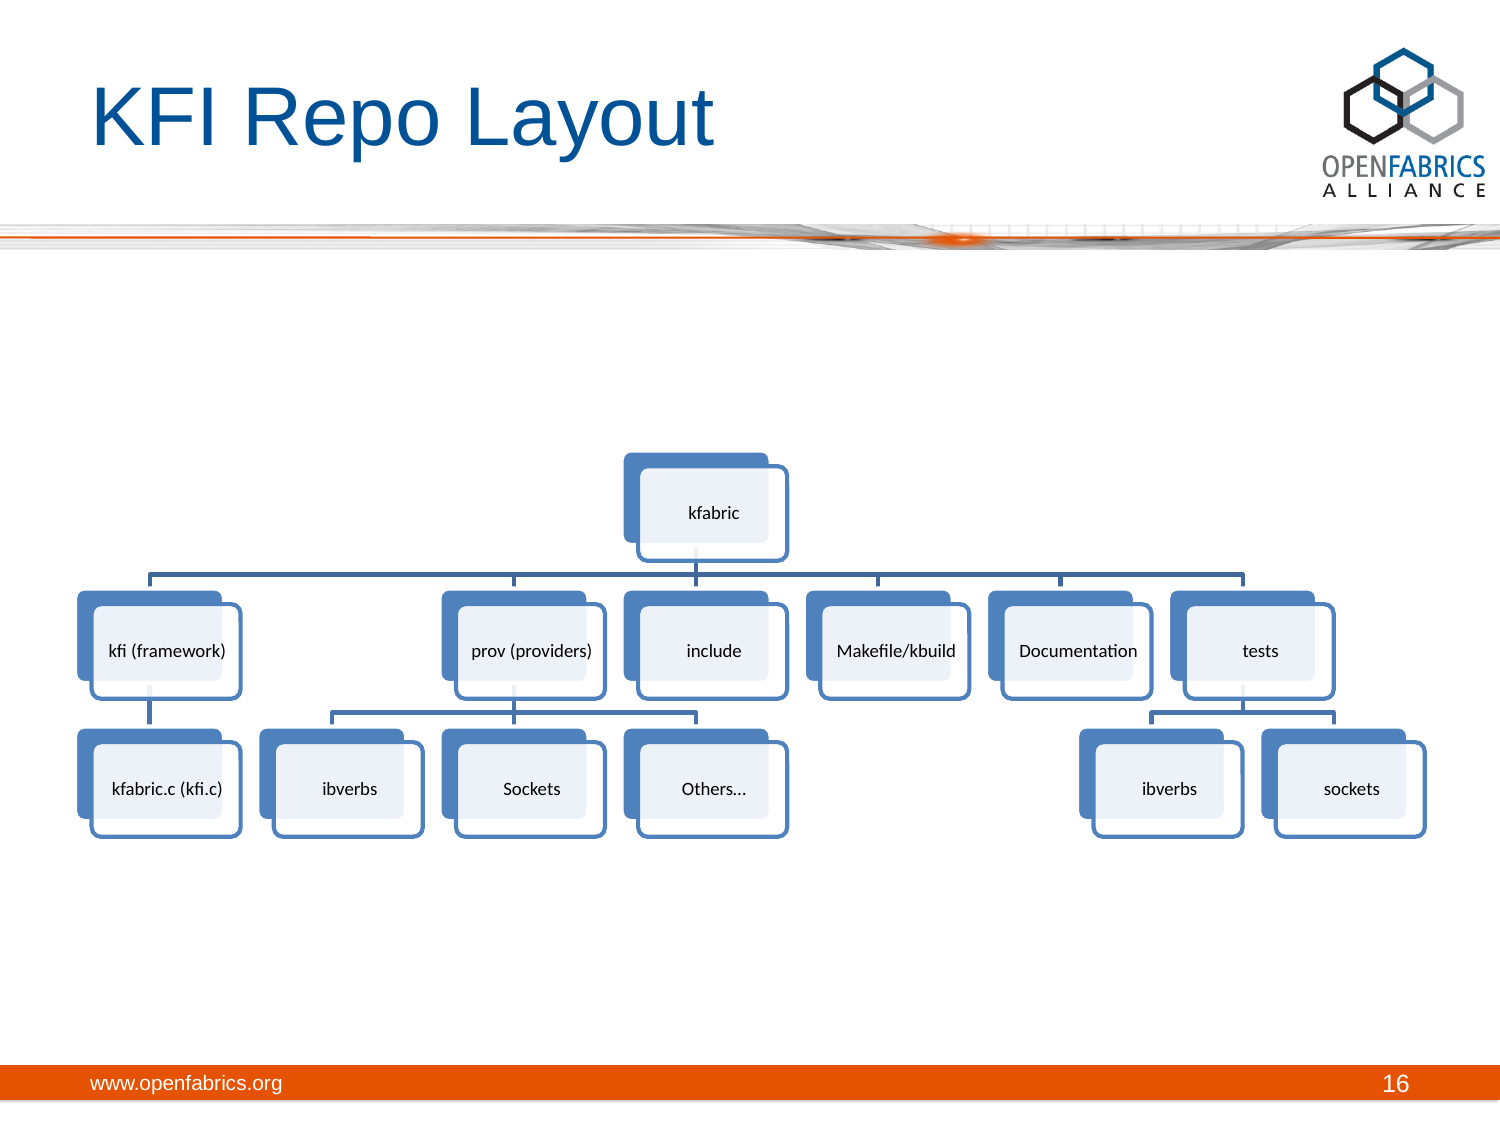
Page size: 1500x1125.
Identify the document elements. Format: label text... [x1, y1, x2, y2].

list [74, 262, 1426, 1025]
picture [1312, 37, 1494, 219]
title KFI Repo Layout [75, 37, 1300, 188]
footer www.openfabrics.org [75, 1052, 550, 1113]
picture [0, 239, 1500, 250]
slide_number 16 [1074, 1052, 1425, 1113]
picture [0, 224, 1500, 236]
